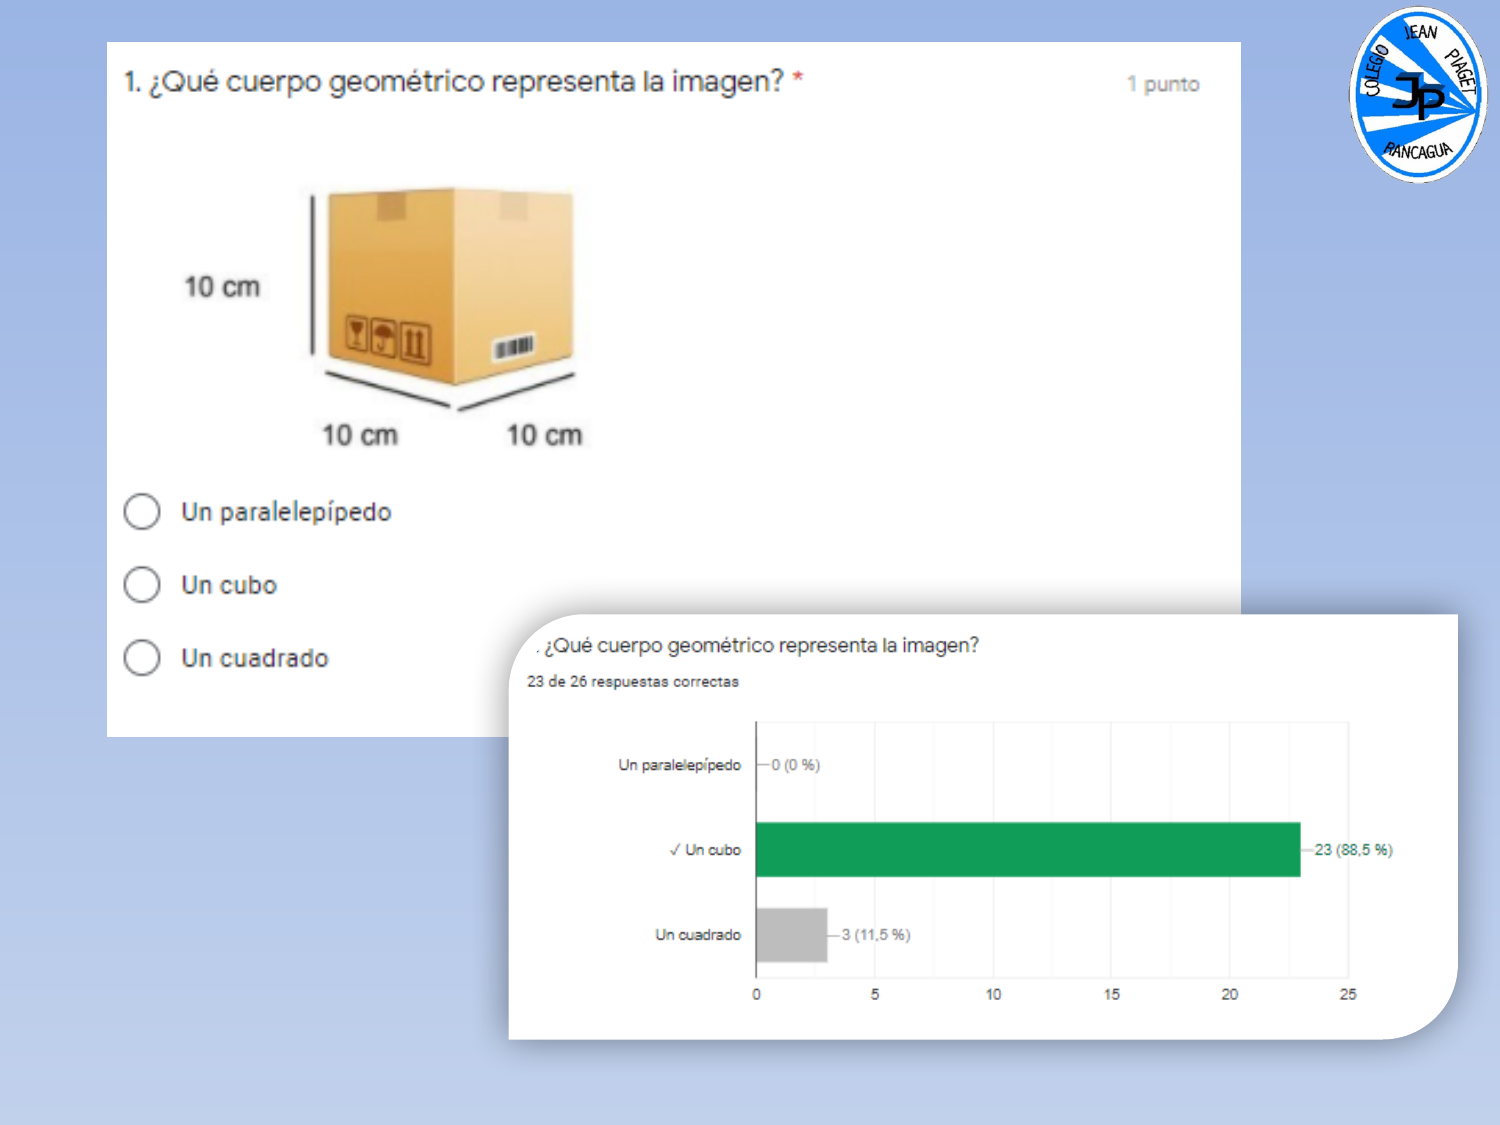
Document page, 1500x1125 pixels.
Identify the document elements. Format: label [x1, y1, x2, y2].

picture [106, 42, 1451, 1033]
picture [1316, 3, 1500, 186]
